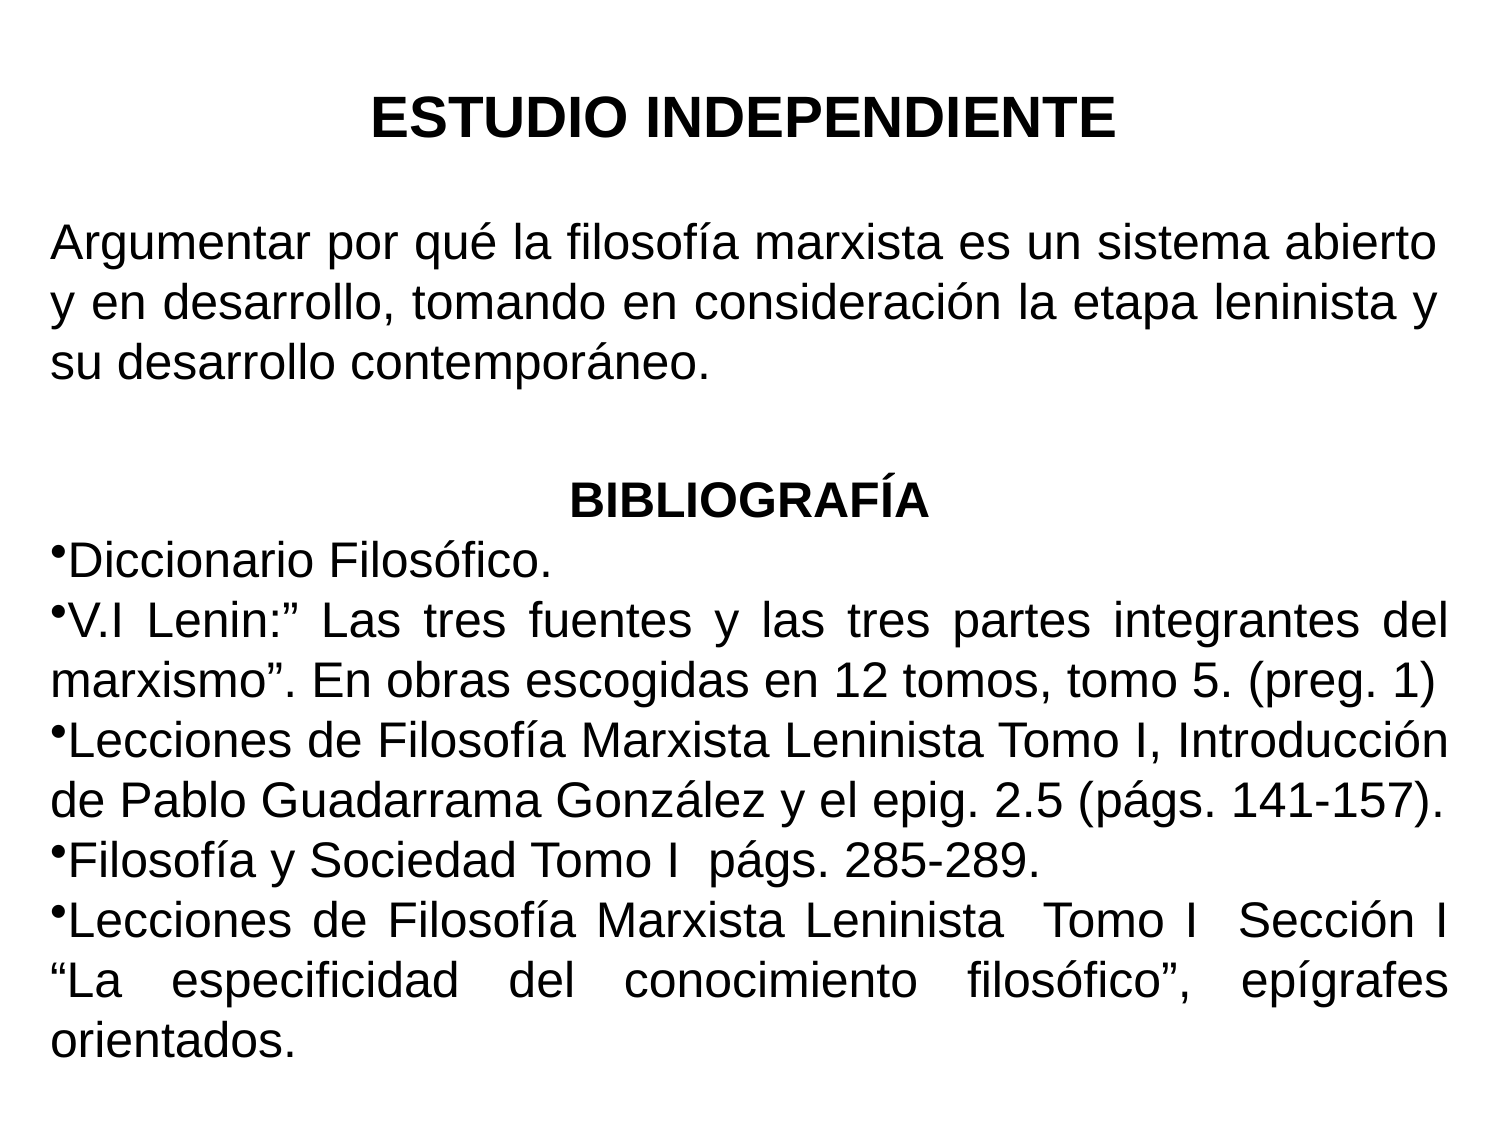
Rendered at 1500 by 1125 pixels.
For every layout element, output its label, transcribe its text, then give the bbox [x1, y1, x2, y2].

text_box BIBLIOGRAFÍA Diccionario Filosófico. V.I Lenin:” Las tres fuentes y las tres partes integrantes del marxismo”. En obras escogidas en 12 tomos, tomo 5. (preg. 1) Lecciones de Filosofía Marxista Leninista Tomo I, Introducción de Pablo Guadarrama González y el epig. 2.5 (págs. 141-157). Filosofía y Sociedad Tomo I págs. 285-289. Lecciones de Filosofía Marxista Leninista Tomo I Sección I “La especificidad del conocimiento filosófico”, epígrafes orientados. [35, 460, 1465, 1075]
text_box ESTUDIO INDEPENDIENTE Argumentar por qué la filosofía marxista es un sistema abierto y en desarrollo, tomando en consideración la etapa leninista y su desarrollo contemporáneo. [35, 71, 1454, 397]
